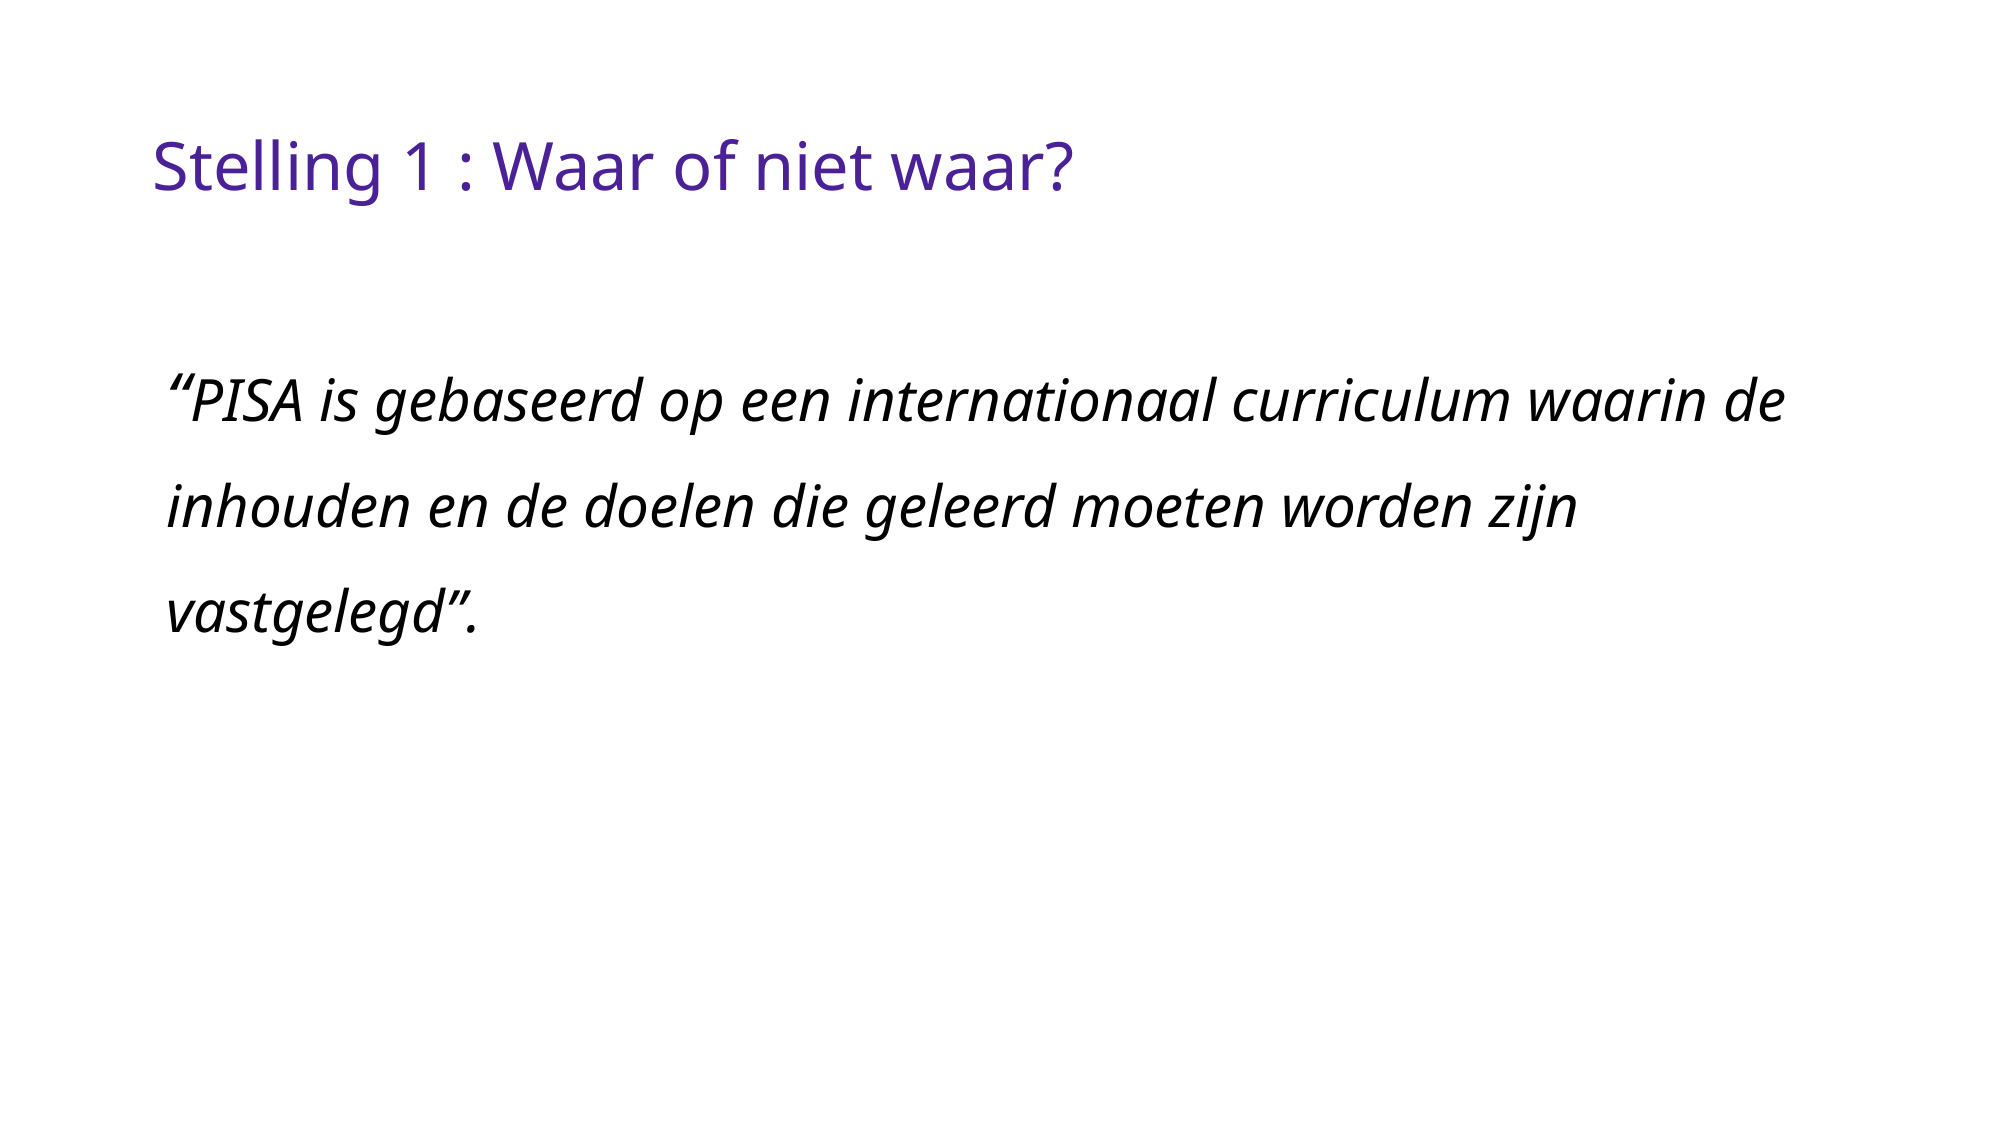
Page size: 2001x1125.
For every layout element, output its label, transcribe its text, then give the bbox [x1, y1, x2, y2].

list “PISA is gebaseerd op een internationaal curriculum waarin de inhouden en de doelen die geleerd moeten worden zijn vastgelegd”. [151, 307, 1922, 853]
title Stelling 1 : Waar of niet waar? [137, 59, 1863, 278]
